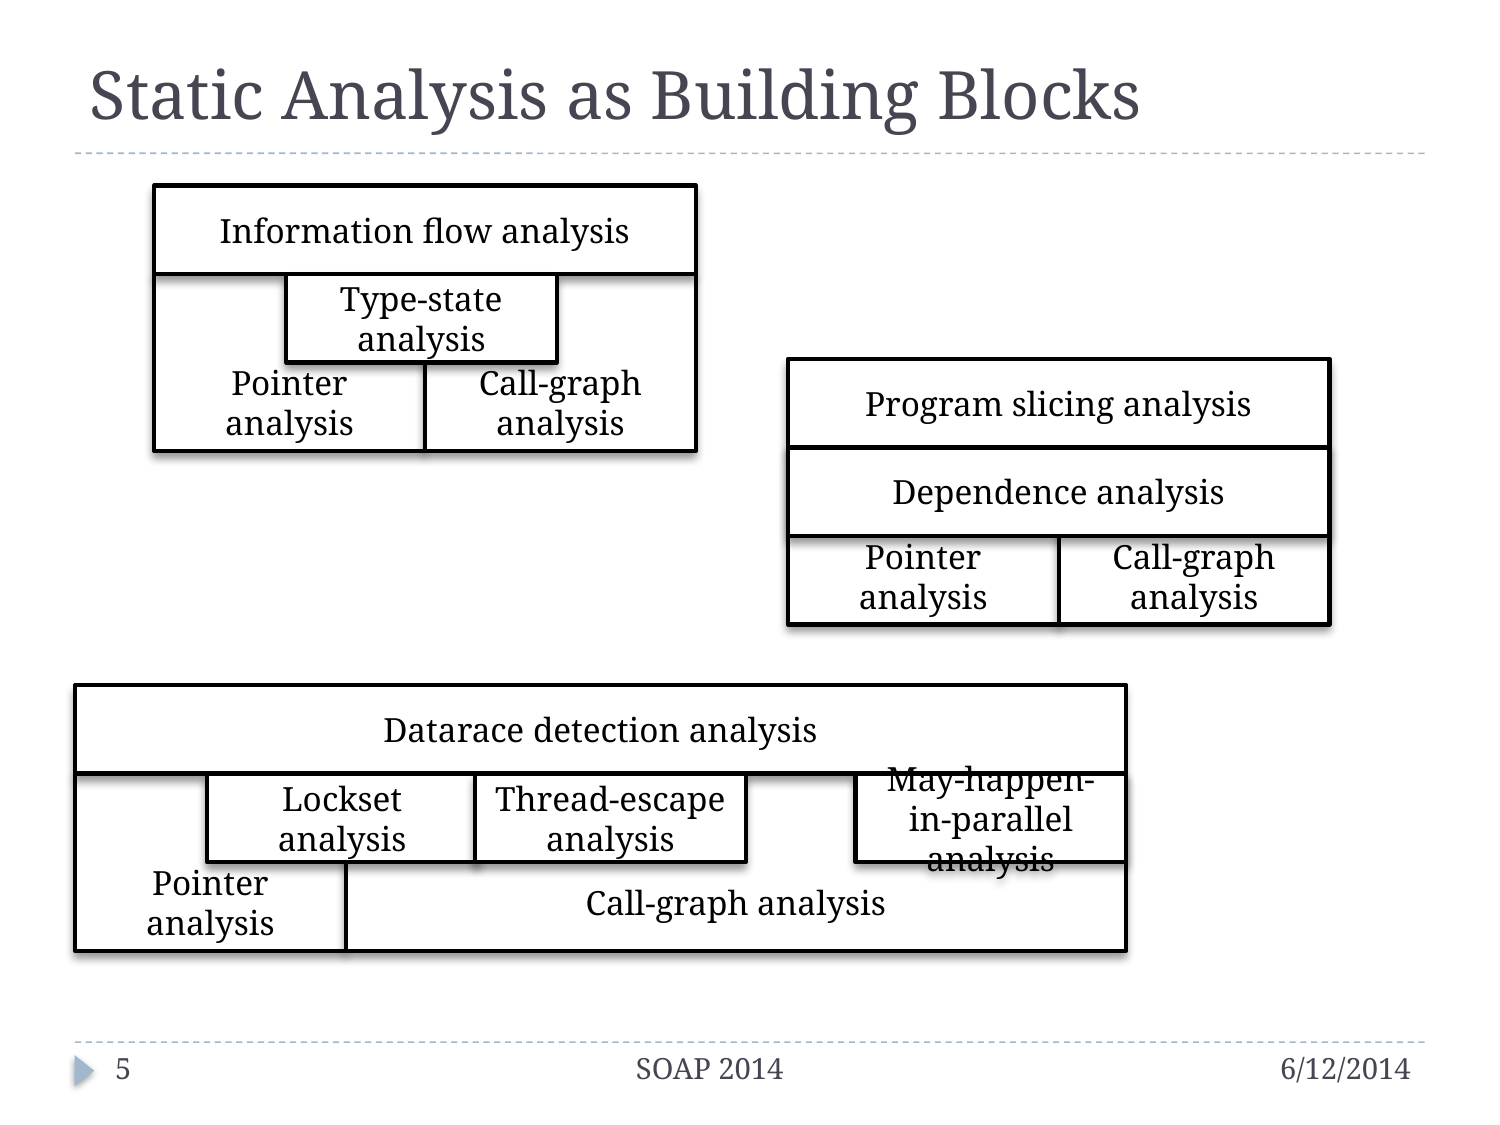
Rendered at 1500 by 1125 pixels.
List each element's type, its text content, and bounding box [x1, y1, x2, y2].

text_box Dependence analysis [787, 447, 1330, 537]
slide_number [1185, 1042, 1426, 1103]
text_box Call-graph analysis [1058, 547, 1330, 625]
text_box Call-graph analysis [345, 787, 1127, 951]
footer SOAP 2014 [234, 1042, 1185, 1103]
title Static Analysis as Building Blocks [75, 24, 1425, 140]
text_box Information flow analysis [153, 185, 696, 275]
text_box Call-graph analysis [424, 285, 696, 452]
text_box May-happen-in-parallel analysis [855, 773, 1127, 863]
slide_number 5 [100, 1042, 234, 1103]
text_box Thread-escape analysis [474, 773, 746, 863]
text_box Pointer analysis [74, 786, 339, 951]
text_box Pointer analysis [153, 285, 418, 452]
text_box Program slicing analysis [787, 358, 1330, 447]
text_box Type-state analysis [285, 273, 558, 363]
text_box Lockset analysis [206, 773, 474, 863]
text_box Pointer analysis [787, 549, 1052, 625]
text_box Datarace detection analysis [74, 684, 1127, 774]
